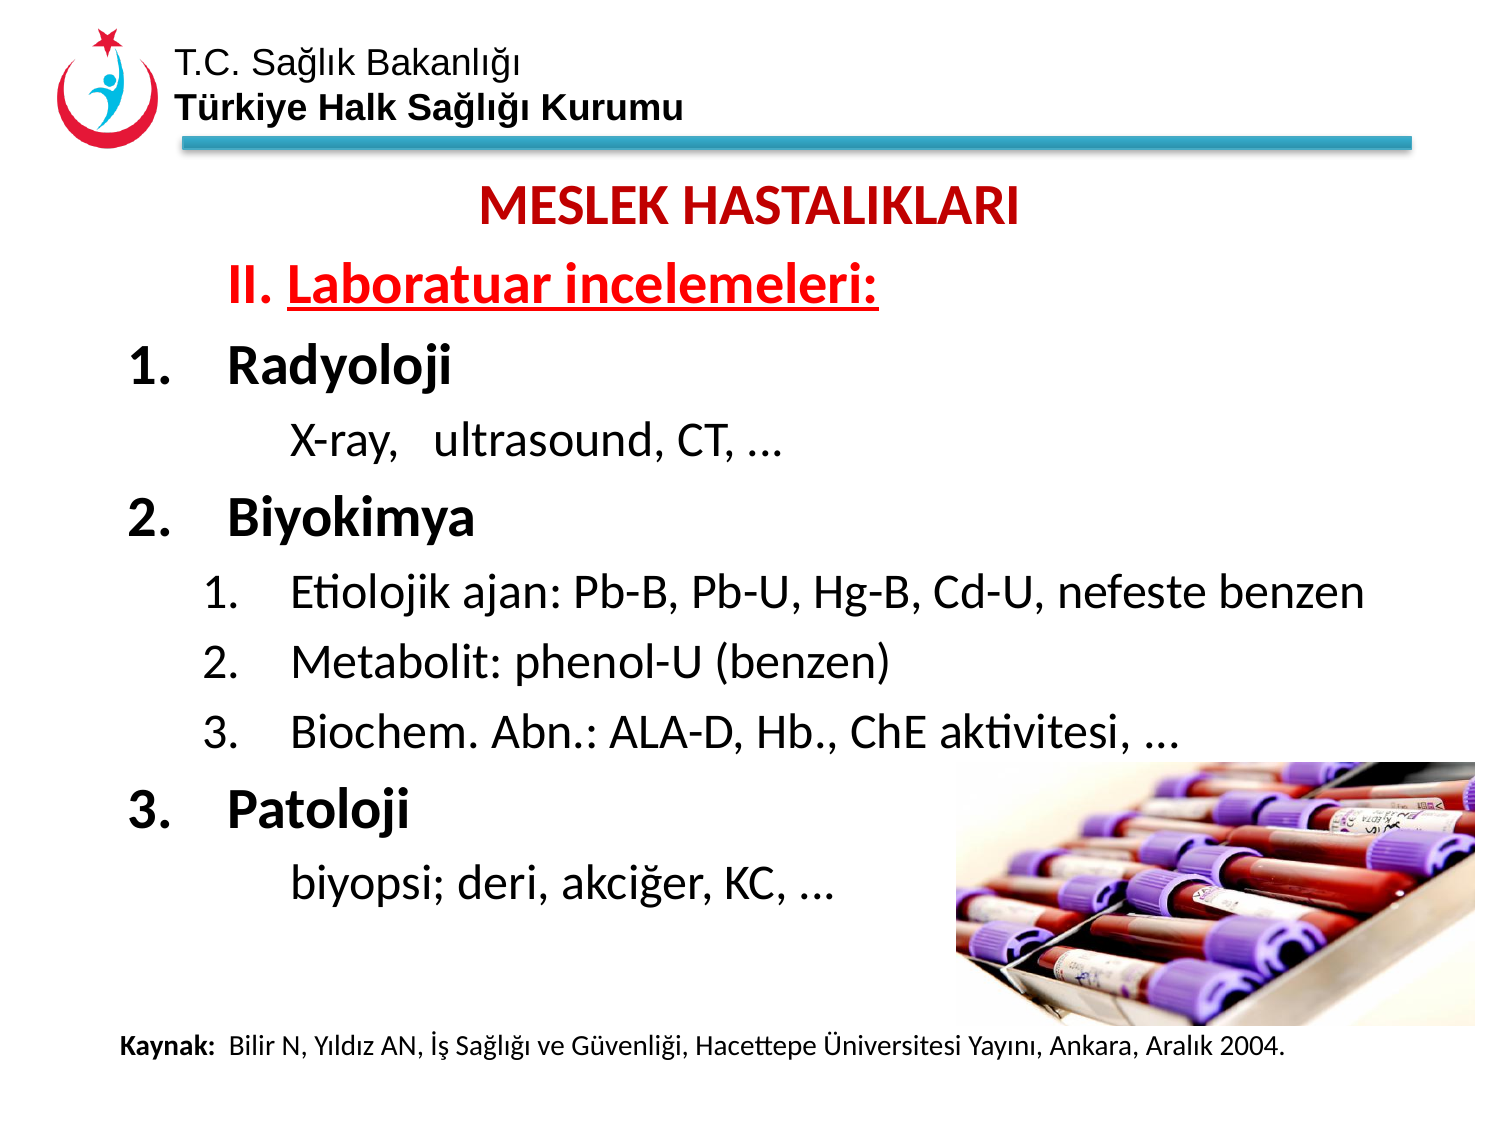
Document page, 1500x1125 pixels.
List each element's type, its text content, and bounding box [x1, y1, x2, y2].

text_box II. Laboratuar incelemeleri: Radyoloji X-ray, ultrasound, CT, ... Biyokimya Etiolojik ajan: Pb-B, Pb-U, Hg-B, Cd-U, nefeste benzen Metabolit: phenol-U (benzen) Biochem. Abn.: ALA-D, Hb., ChE aktivitesi, ... Patoloji biyopsi; deri, akciğer, KC, ... [112, 237, 1388, 1018]
text_box MESLEK HASTALIKLARI [74, 158, 1425, 288]
picture [43, 23, 175, 161]
text_box Kaynak: Bilir N, Yıldız AN, İş Sağlığı ve Güvenliği, Hacettepe Üniversitesi Yayını, Ankara, Aralık 2004. [105, 1018, 1448, 1075]
picture [955, 762, 1476, 1027]
